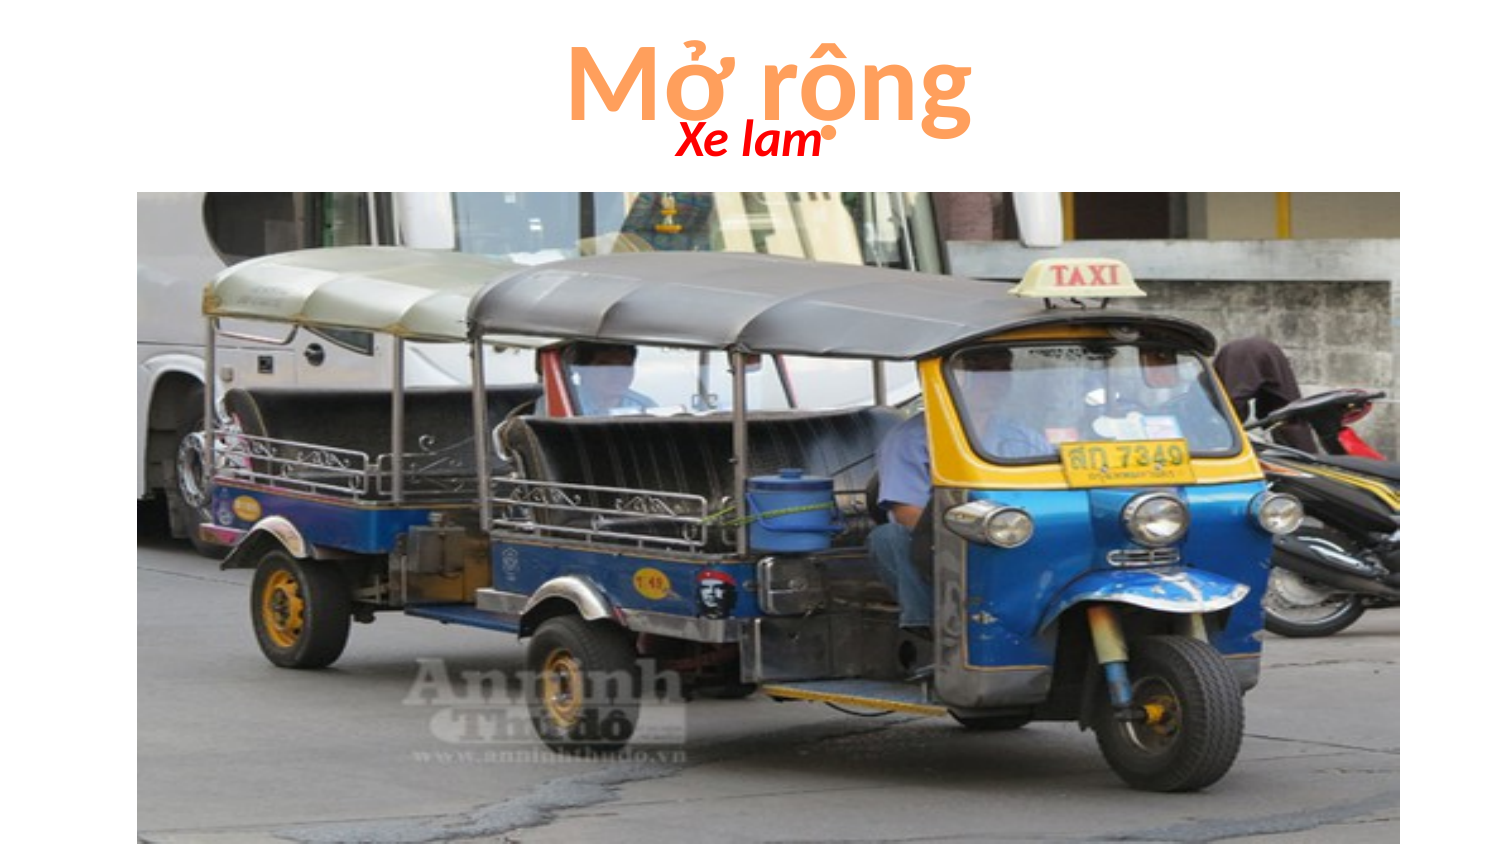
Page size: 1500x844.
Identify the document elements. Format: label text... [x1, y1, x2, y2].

title Xe lam [75, 33, 1425, 175]
text_box Mở rộng [549, 0, 988, 150]
picture [137, 192, 1401, 844]
